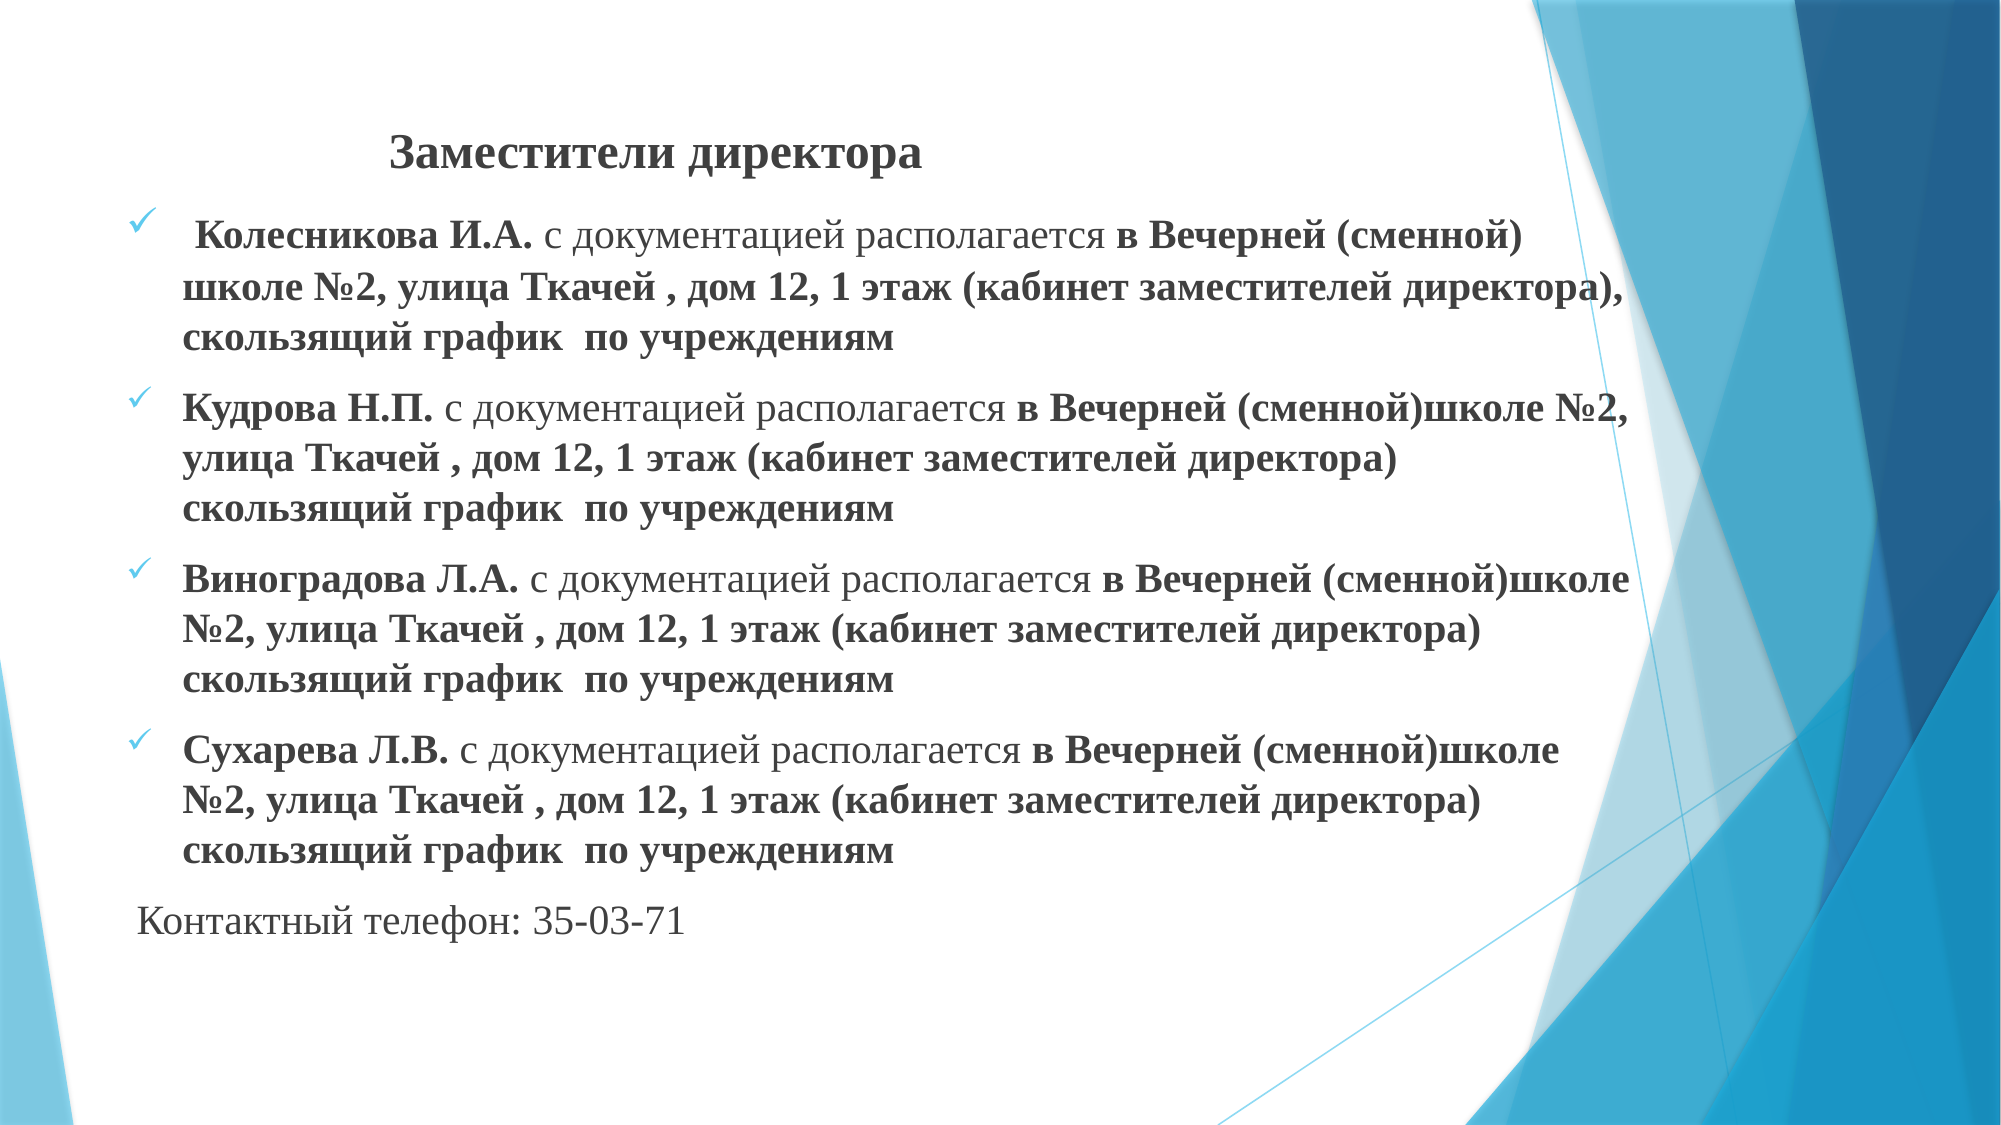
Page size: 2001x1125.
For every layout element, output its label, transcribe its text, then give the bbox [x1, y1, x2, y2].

list Заместители директора Колесникова И.А. с документацией располагается в Вечерней (сменной) школе №2, улица Ткачей , дом 12, 1 этаж (кабинет заместителей директора), скользящий график по учреждениям Кудрова Н.П. с документацией располагается в Вечерней (сменной)школе №2, улица Ткачей , дом 12, 1 этаж (кабинет заместителей директора) скользящий график по учреждениям Виноградова Л.А. с документацией располагается в Вечерней (сменной)школе №2, улица Ткачей , дом 12, 1 этаж (кабинет заместителей директора) скользящий график по учреждениям Сухарева Л.В. с документацией располагается в Вечерней (сменной)школе №2, улица Ткачей , дом 12, 1 этаж (кабинет заместителей директора) скользящий график по учреждениям Контактный телефон: 35-03-71 [111, 110, 1654, 990]
